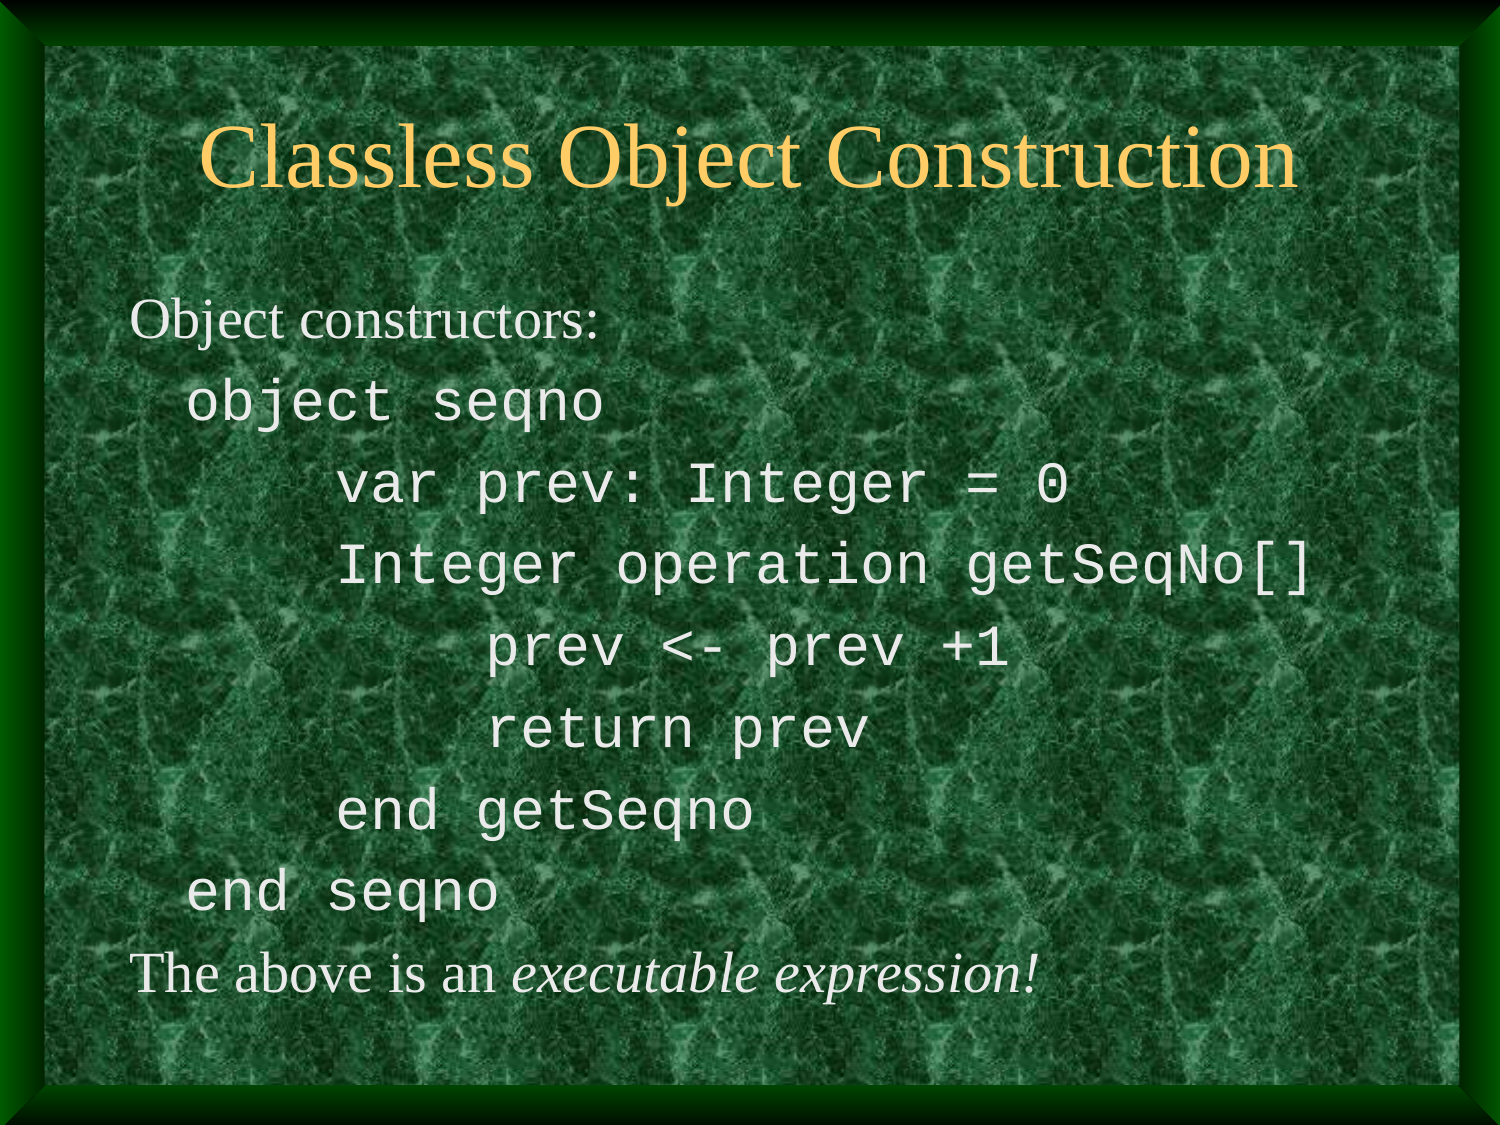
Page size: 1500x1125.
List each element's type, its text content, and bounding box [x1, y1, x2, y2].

picture [44, 46, 1460, 1085]
list Object constructors: object seqno var prev: Integer = 0 Integer operation getSeqNo[] prev <- prev +1 return prev end getSeqno end seqno The above is an executable expression! [114, 272, 1390, 1055]
title Classless Object Construction [112, 57, 1388, 246]
